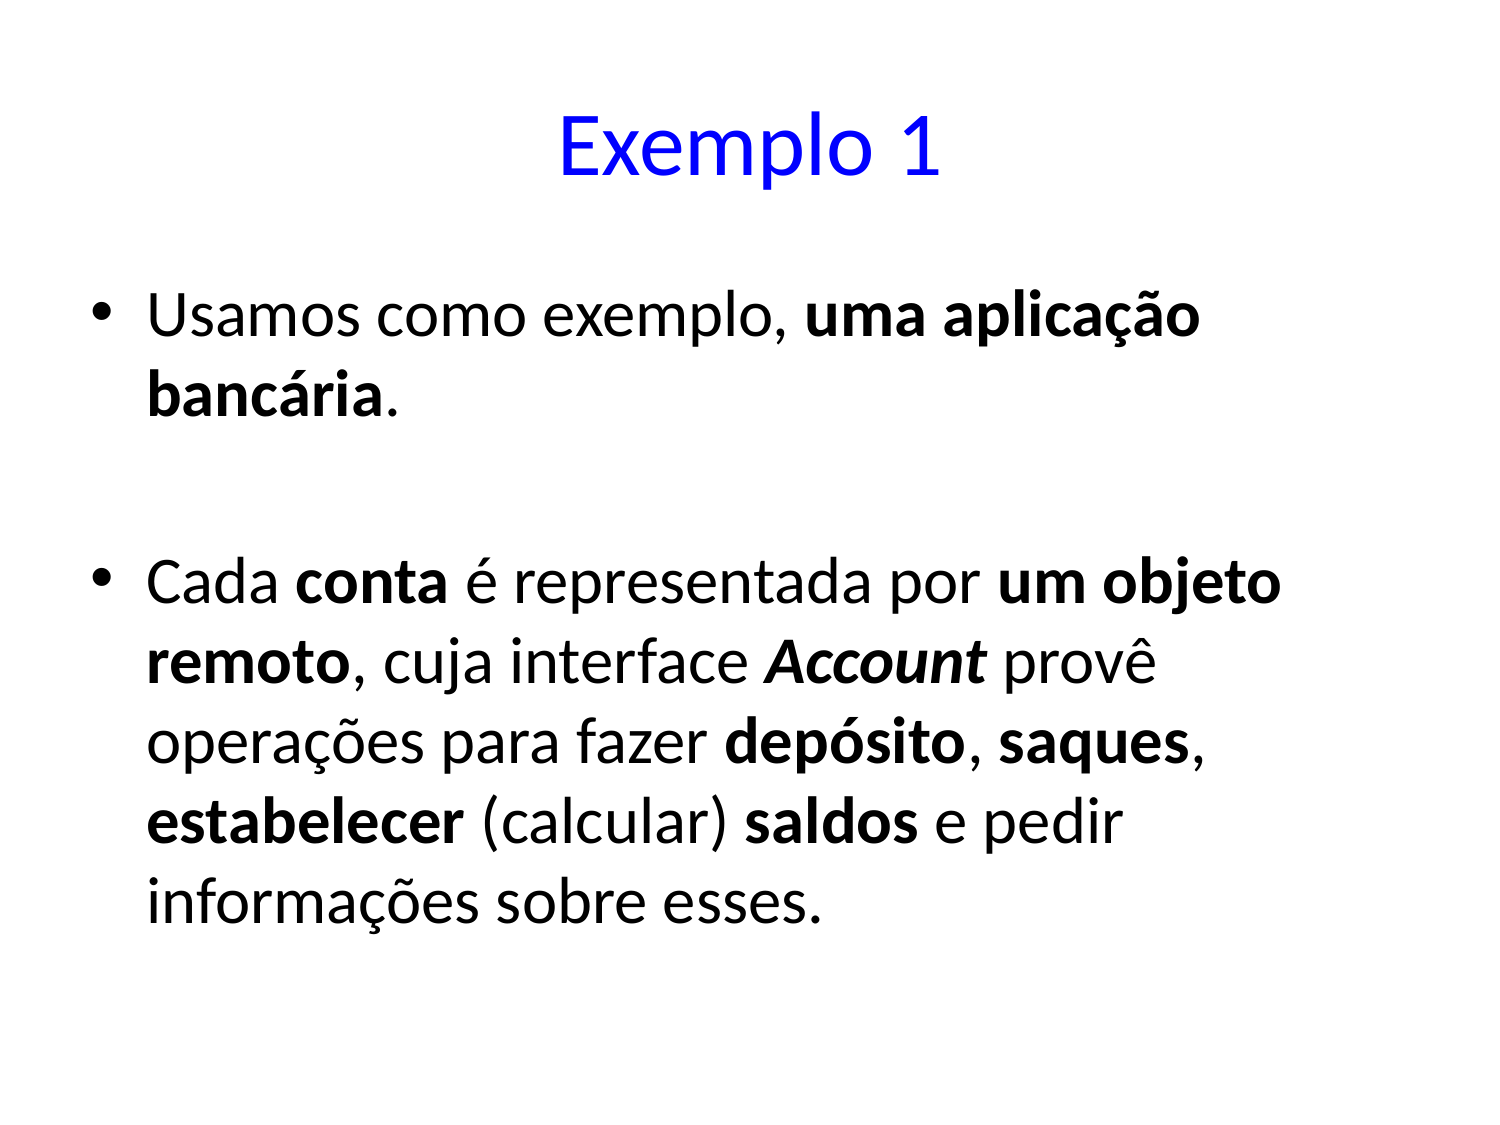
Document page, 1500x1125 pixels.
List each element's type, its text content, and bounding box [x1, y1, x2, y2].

list Usamos como exemplo, uma aplicação bancária. Cada conta é representada por um objeto remoto, cuja interface Account provê operações para fazer depósito, saques, estabelecer (calcular) saldos e pedir informações sobre esses. [74, 262, 1426, 1006]
title Exemplo 1 [74, 44, 1426, 233]
